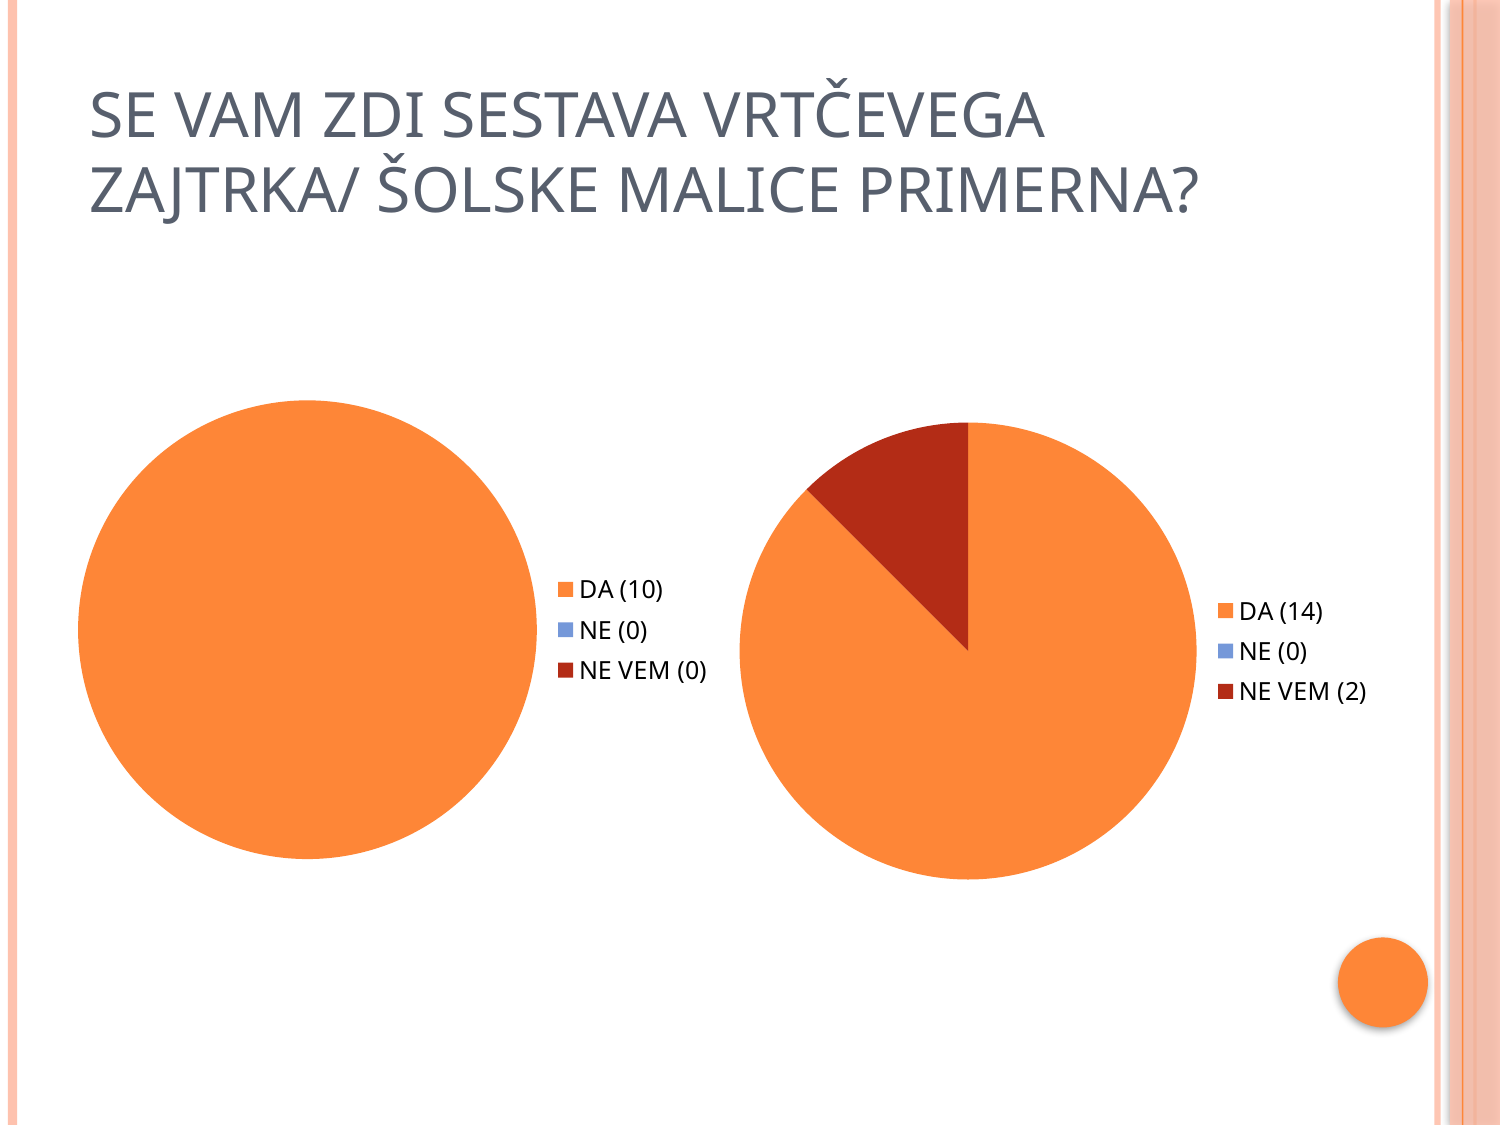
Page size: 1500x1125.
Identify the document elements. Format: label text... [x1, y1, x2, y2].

chart [64, 361, 1389, 906]
title Se vam zdi sestava vrtčevega zajtrka/ šolske malice primerna? [75, 45, 1300, 233]
